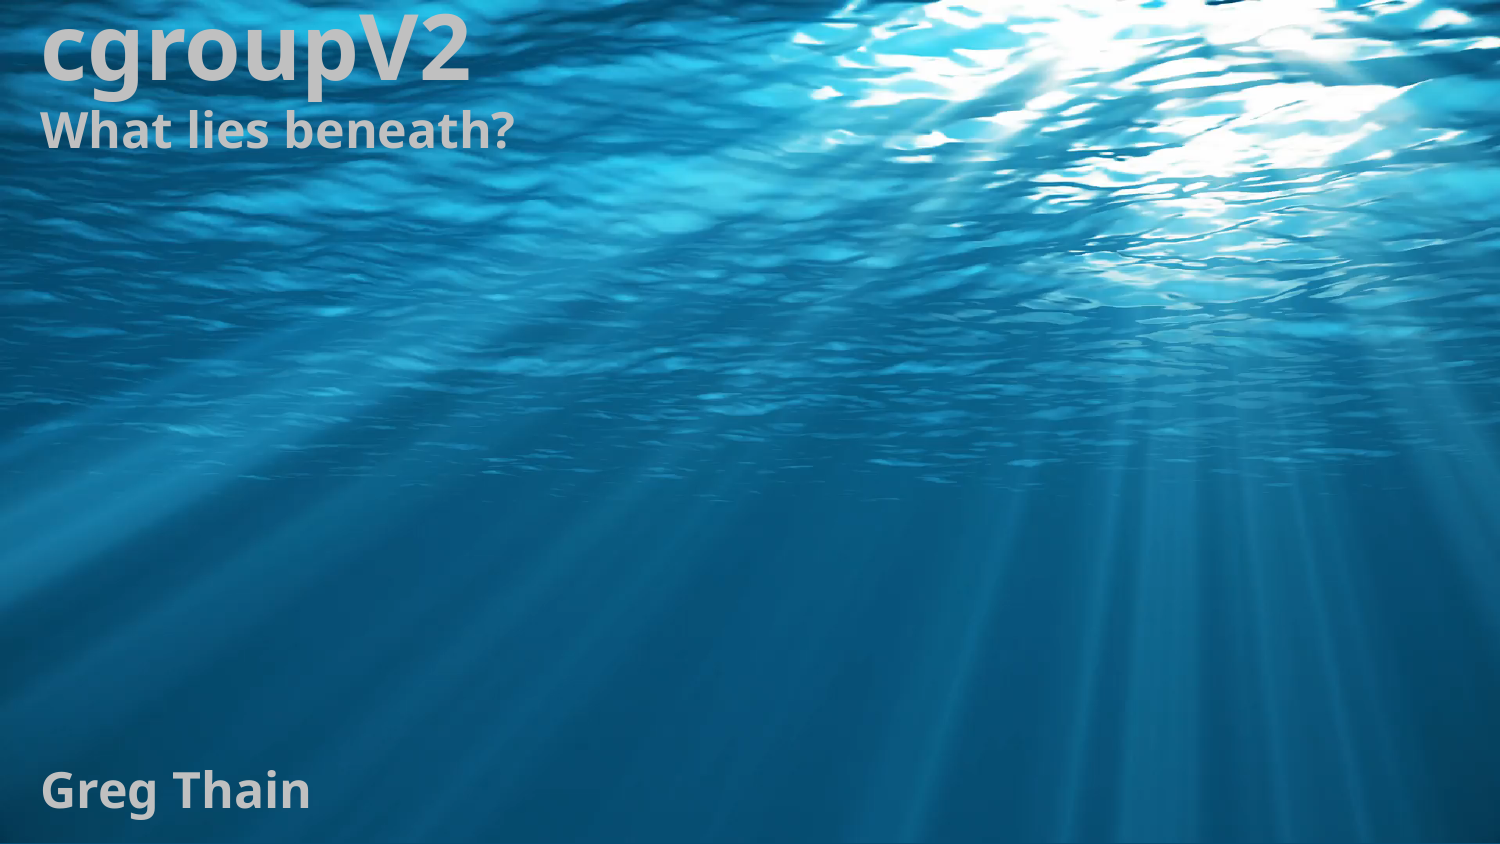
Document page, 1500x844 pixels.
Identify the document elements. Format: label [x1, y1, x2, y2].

text_box [0, 0, 1500, 844]
